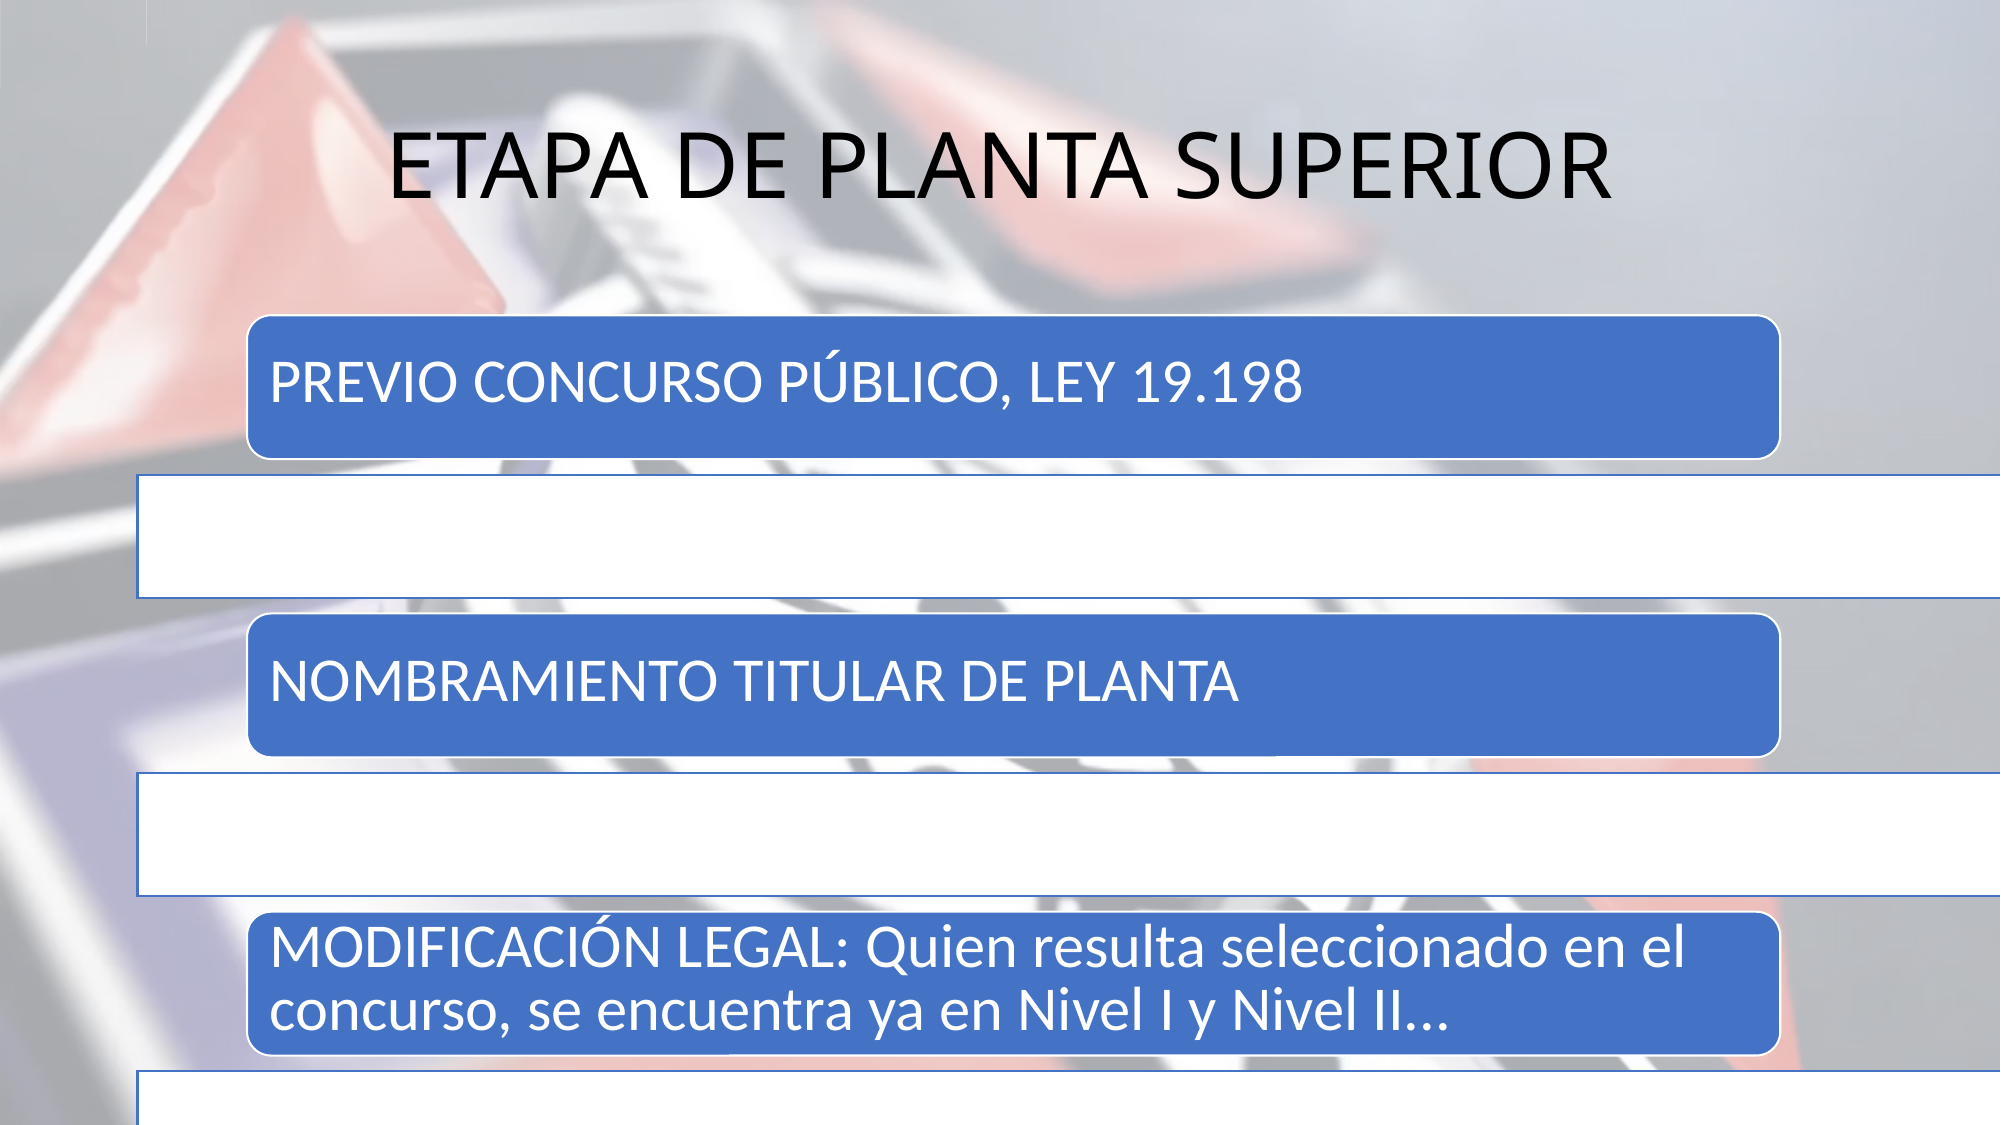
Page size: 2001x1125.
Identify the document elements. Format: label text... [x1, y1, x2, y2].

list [137, 299, 2000, 1125]
title ETAPA DE PLANTA SUPERIOR [137, 59, 1863, 278]
